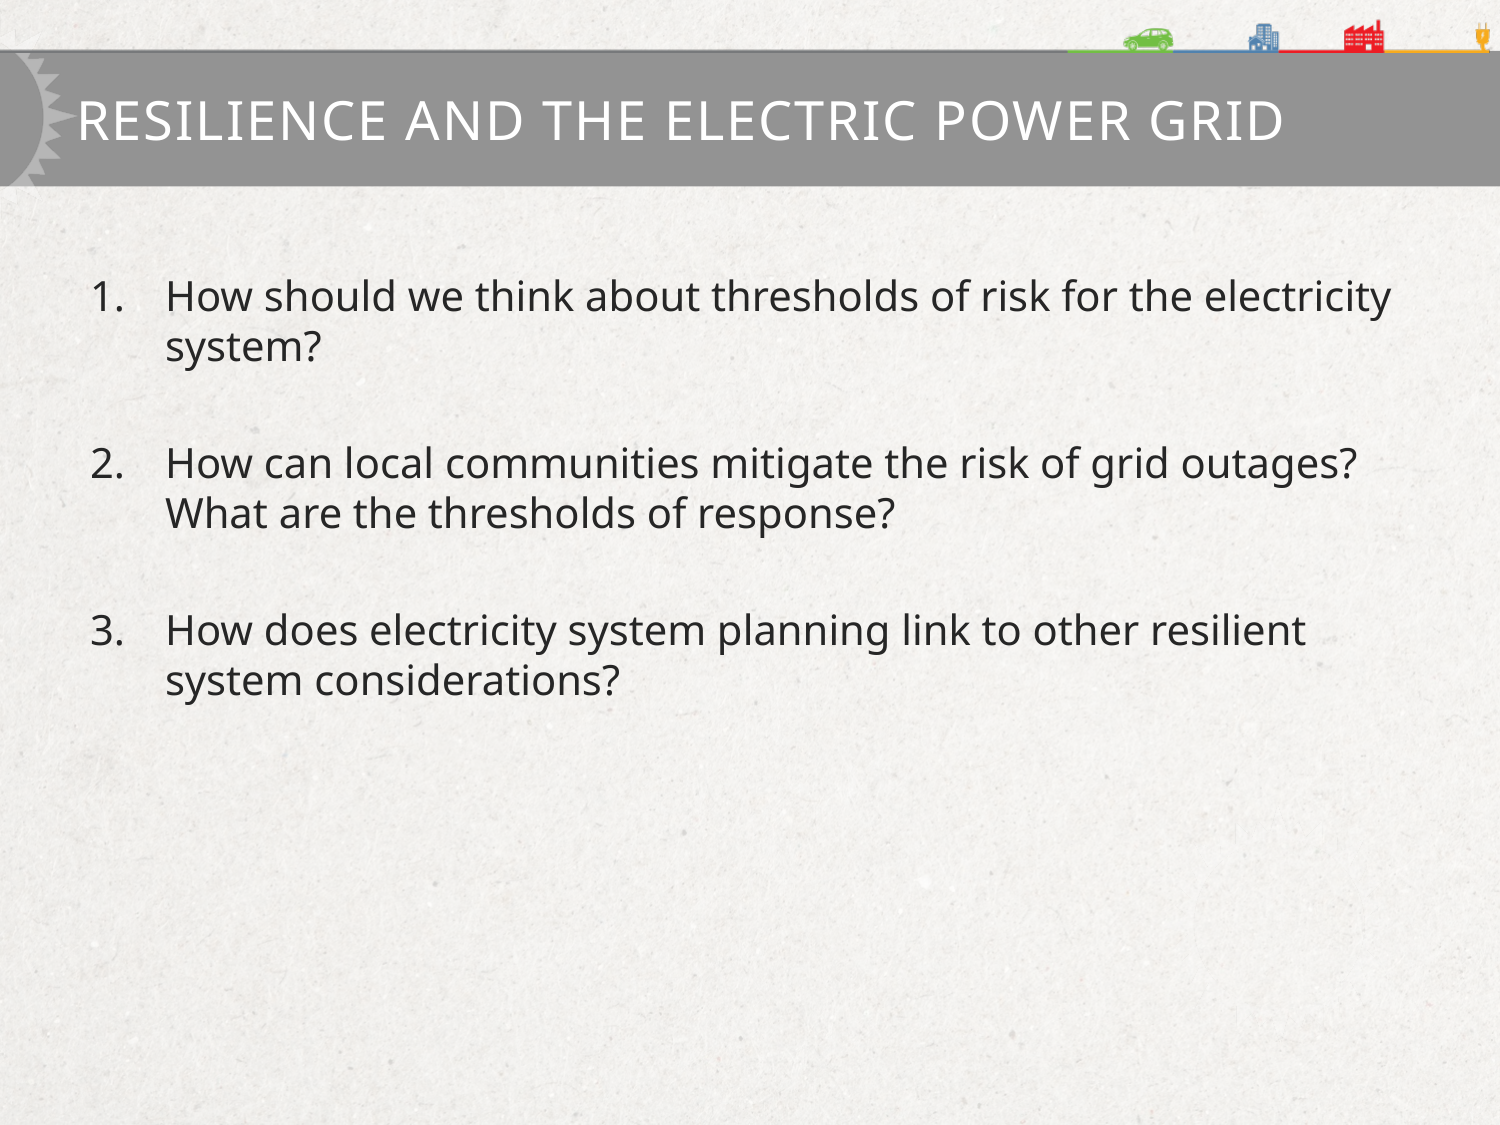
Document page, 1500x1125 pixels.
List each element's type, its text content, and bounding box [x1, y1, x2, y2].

list How should we think about thresholds of risk for the electricity system? How can local communities mitigate the risk of grid outages? What are the thresholds of response? How does electricity system planning link to other resilient system considerations? [75, 262, 1425, 1005]
title Resilience and the electric Power grid [61, 52, 1465, 187]
